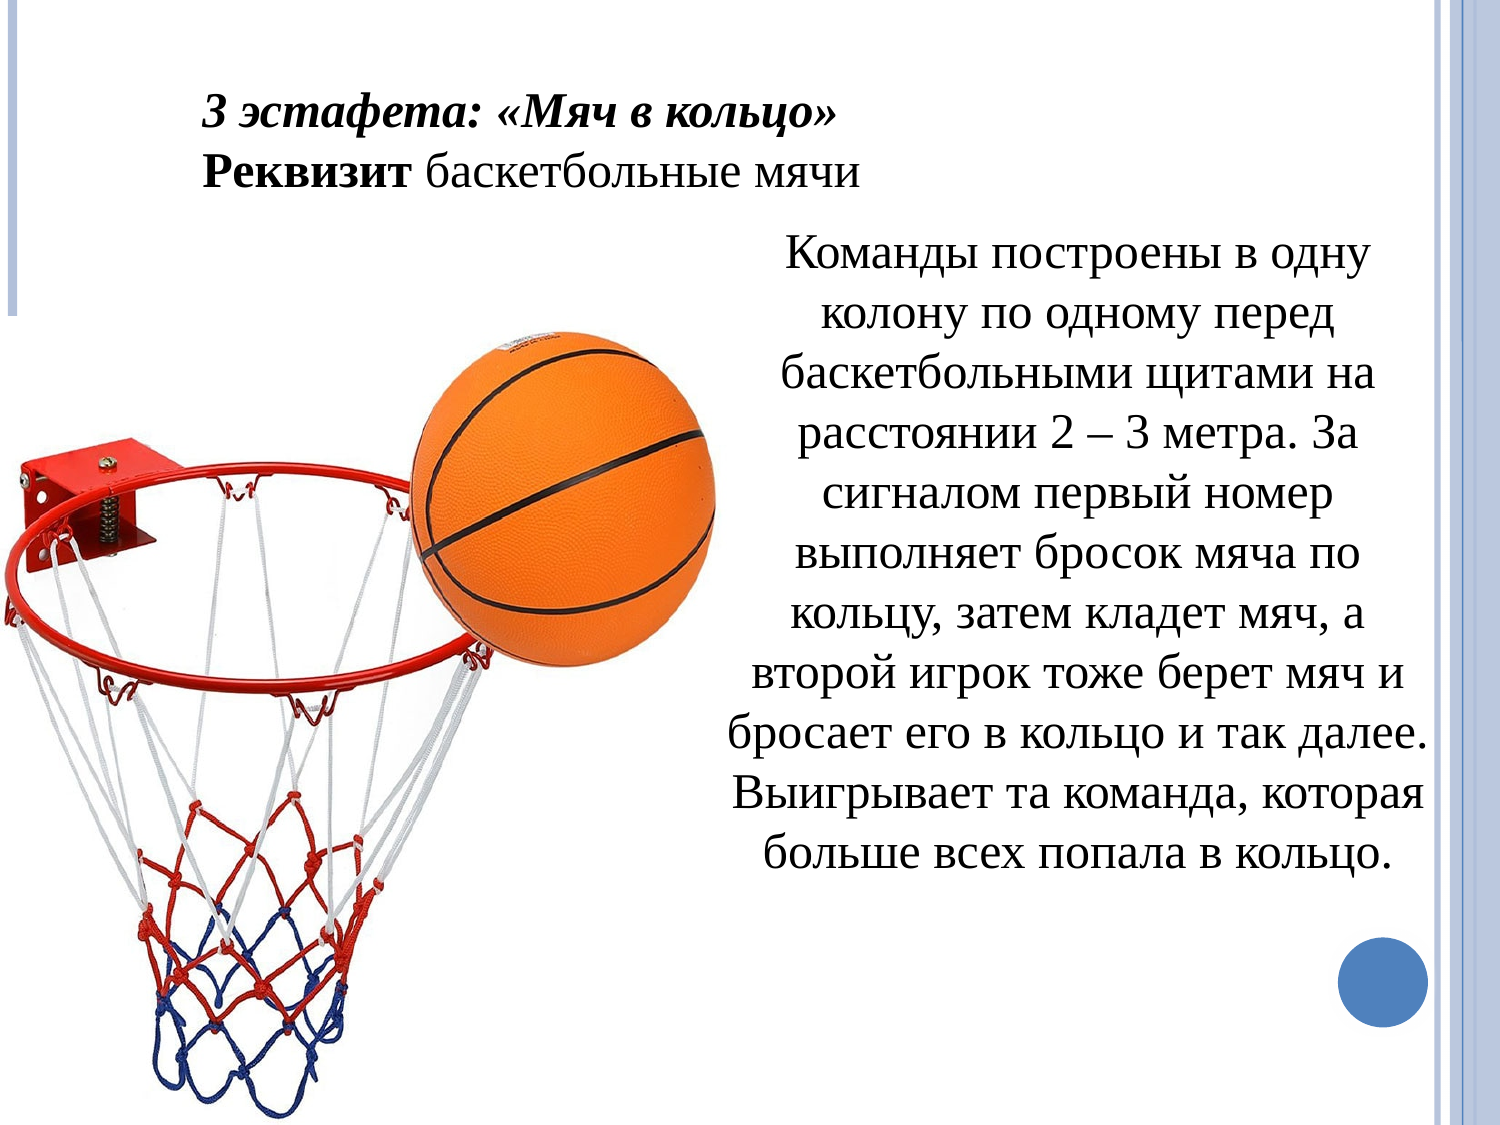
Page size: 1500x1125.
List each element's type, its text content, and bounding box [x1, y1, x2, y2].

text_box Команды построены в одну колону по одному перед баскетбольными щитами на расстоянии 2 – 3 метра. За сигналом первый номер выполняет бросок мяча по кольцу, затем кладет мяч, а второй игрок тоже берет мяч и бросает его в кольцо и так далее. Выигрывает та команда, которая больше всех попала в кольцо. [703, 210, 1453, 886]
text_box 3 эстафета: «Мяч в кольцо» Реквизит баскетбольные мячи [187, 70, 938, 205]
picture [0, 315, 727, 1125]
